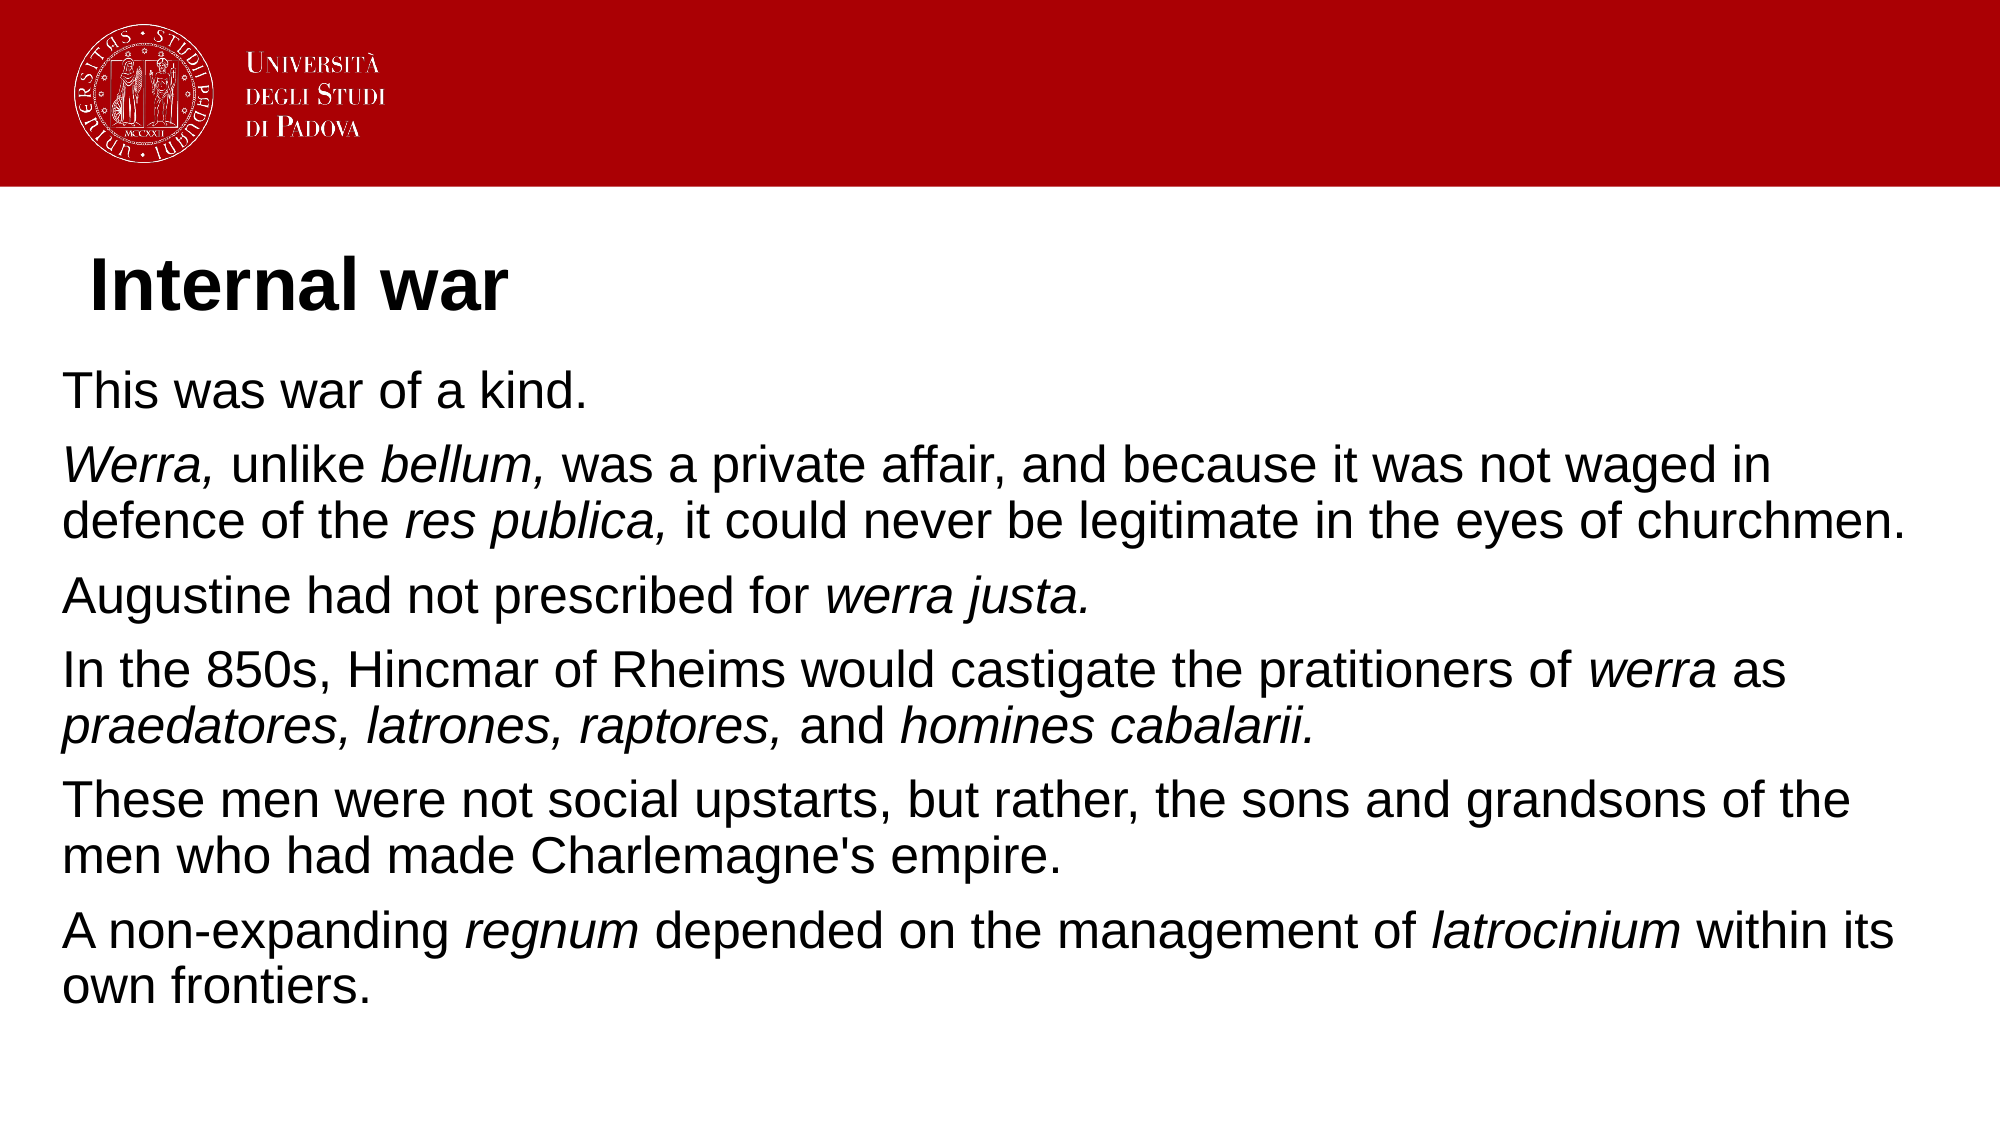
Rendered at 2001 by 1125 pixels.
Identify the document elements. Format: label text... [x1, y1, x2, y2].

picture [74, 24, 385, 163]
title Internal war [74, 189, 2000, 384]
list This was war of a kind. Werra, unlike bellum, was a private affair, and because it was not waged in defence of the res publica, it could never be legitimate in the eyes of churchmen. Augustine had not prescribed for werra justa. In the 850s, Hincmar of Rheims would castigate the pratitioners of werra as praedatores, latrones, raptores, and homines cabalarii. These men were not social upstarts, but rather, the sons and grandsons of the men who had made Charlemagne's empire. A non-expanding regnum depended on the management of latrocinium within its own frontiers. [46, 356, 1943, 1059]
